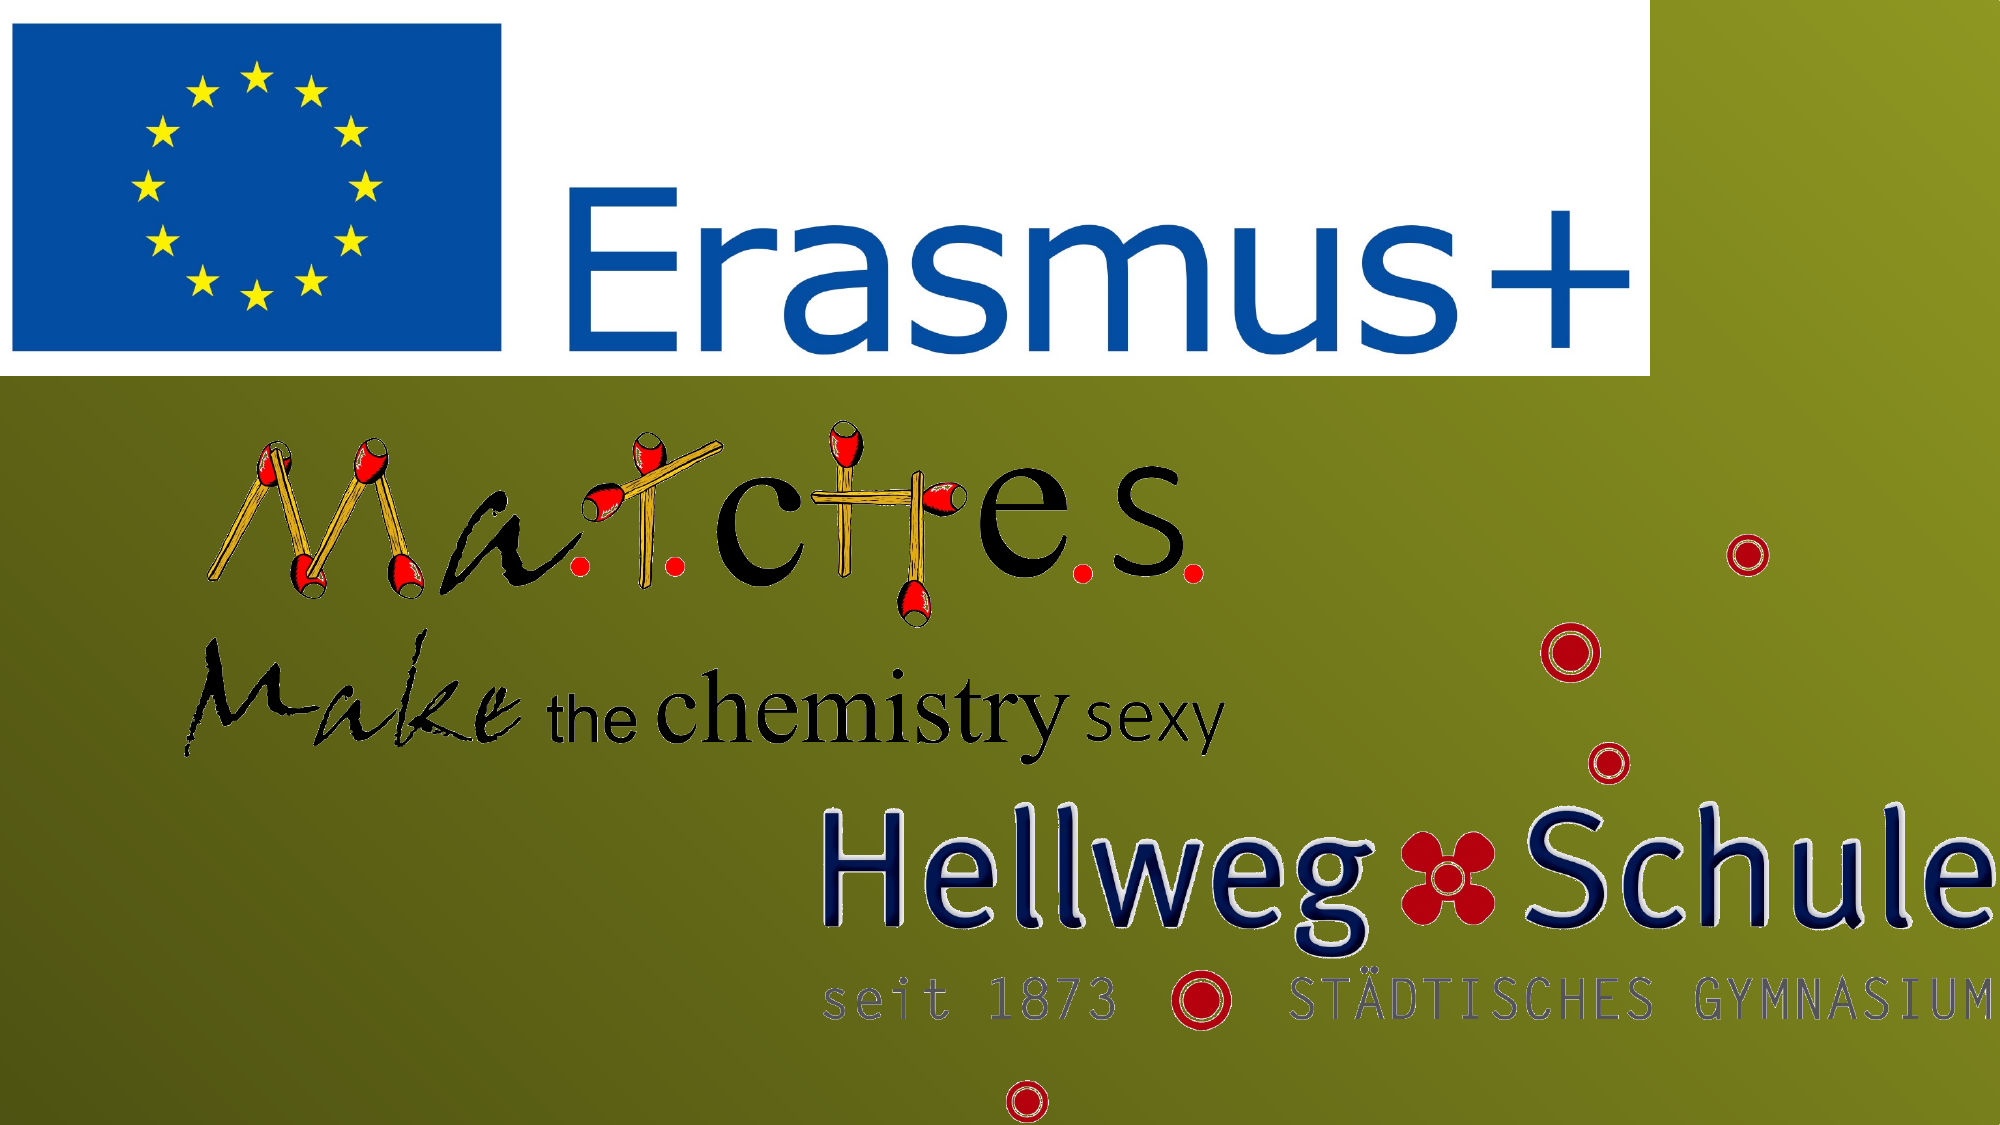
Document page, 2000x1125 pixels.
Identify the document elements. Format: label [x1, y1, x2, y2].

picture [184, 420, 2000, 1125]
picture [0, 0, 1651, 376]
